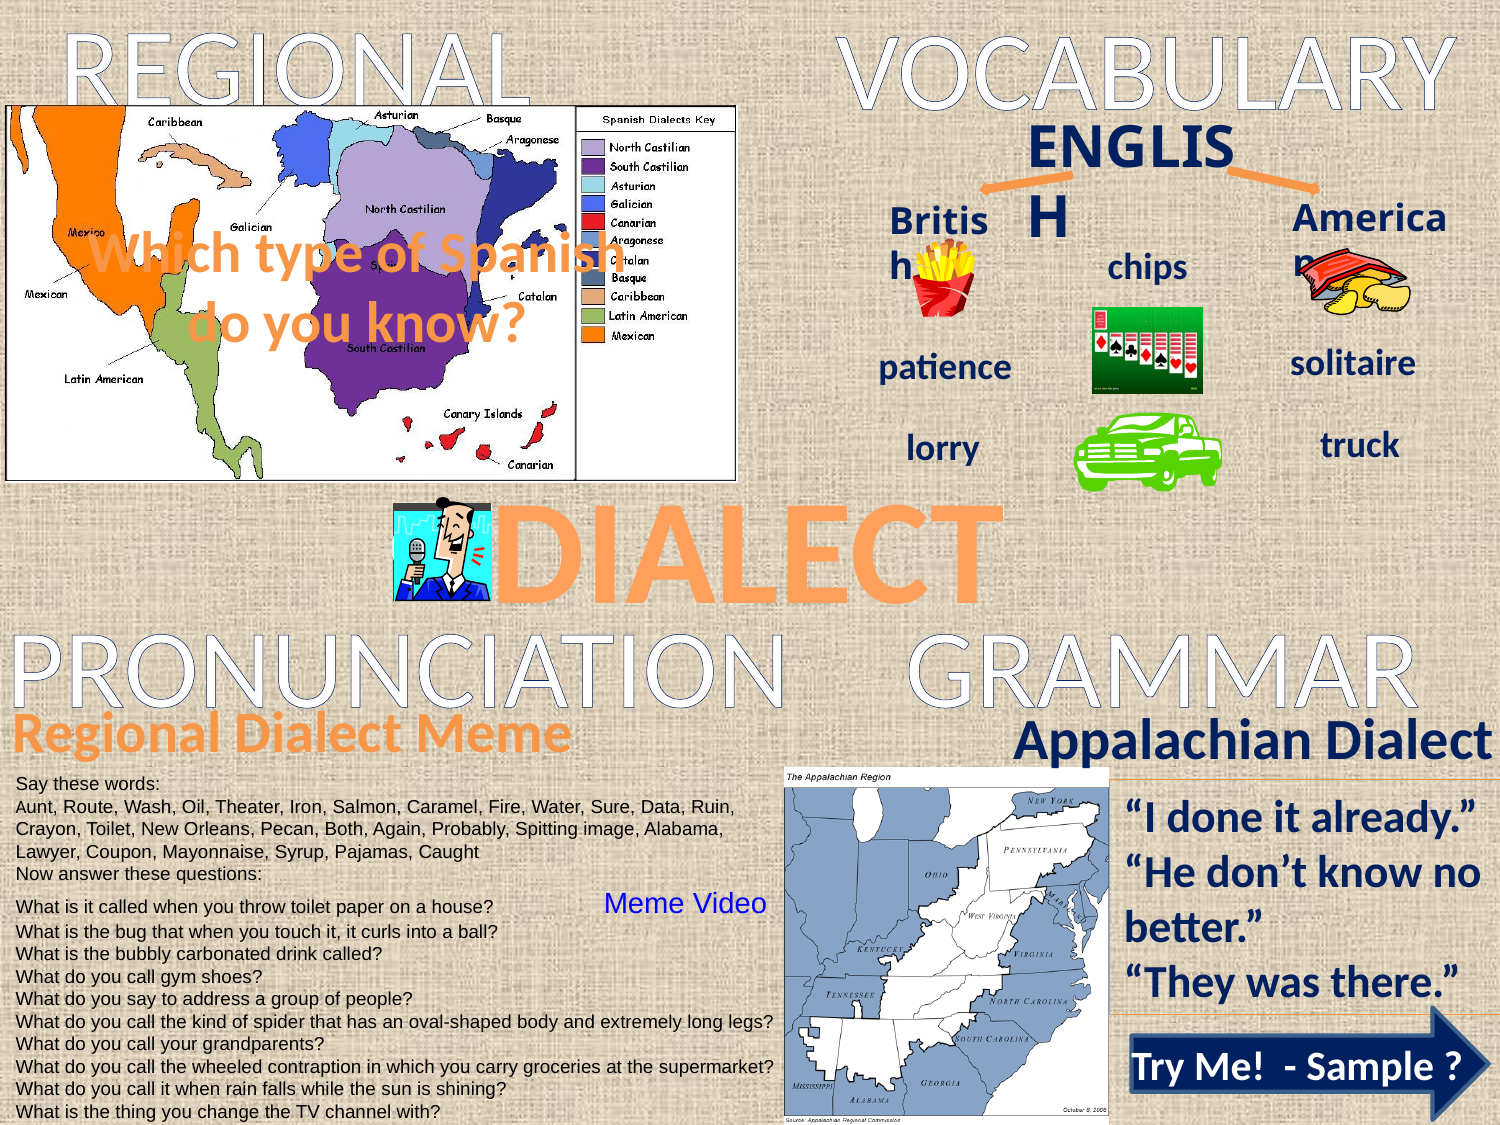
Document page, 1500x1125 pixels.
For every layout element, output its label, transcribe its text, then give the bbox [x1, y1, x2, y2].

text_box Appalachian Dialect [950, 693, 1500, 779]
text_box chips [1092, 234, 1236, 295]
text_box ENGLISH [1011, 101, 1278, 257]
picture [597, 642, 1500, 1125]
text_box VOCABULARY [808, 0, 1484, 140]
text_box [1430, 1097, 1459, 1122]
text_box REGIONAL [39, 0, 552, 97]
text_box [980, 171, 1074, 189]
text_box solitaire [1275, 330, 1461, 391]
text_box “I done it already.” “He don’t know no better.” “They was there.” [1118, 779, 1500, 1015]
text_box lorry [891, 415, 1001, 476]
text_box British [873, 189, 1015, 295]
text_box Say these words: Aunt, Route, Wash, Oil, Theater, Iron, Salmon, Caramel, Fire, Water, Sure, Data, Ruin, Crayon, Toilet, New Orleans, Pecan, Both, Again, Probably, Spitting image, Alabama, Lawyer, Coupon, Mayonnaise, Syrup, Pajamas, Caught Now answer these questions: What is it called when you throw toilet paper on a house? Meme Video What is the bug that when you touch it, it curls into a ball? What is the bubbly carbonated drink called? What do you call gym shoes? What do you say to address a group of people? What do you call the kind of spider that has an oval-shaped body and extremely long legs? What do you call your grandparents? What do you call the wheeled contraption in which you carry groceries at the supermarket? What do you call it when rain falls while the sun is shining? What is the thing you change the TV channel with? [0, 764, 783, 1125]
text_box GRAMMAR [824, 587, 1500, 738]
text_box Regional Dialect Meme [0, 687, 597, 764]
text_box DIALECT [499, 446, 1021, 642]
picture [0, 0, 1500, 603]
text_box PRONUNCIATION [0, 587, 811, 738]
text_box Try Me! - Sample ? [1118, 1031, 1490, 1097]
text_box [1227, 166, 1318, 186]
text_box truck [1305, 412, 1436, 473]
text_box [1430, 1005, 1459, 1031]
text_box patience [863, 334, 1049, 394]
text_box American [1277, 186, 1464, 292]
